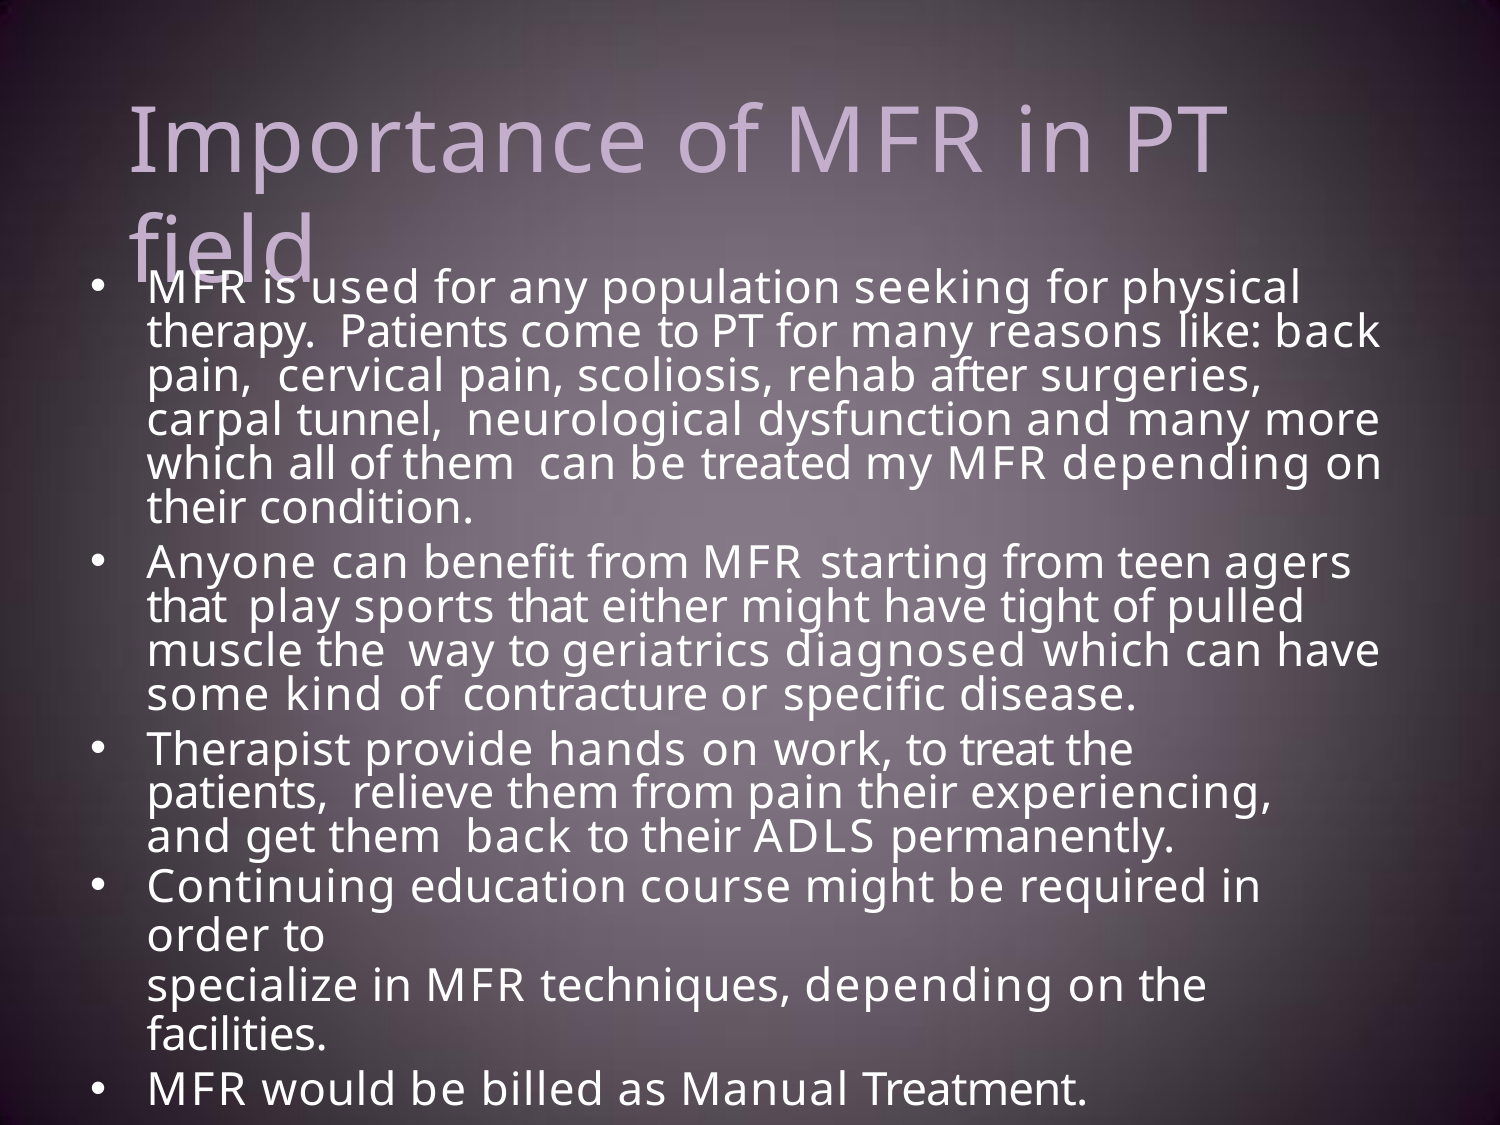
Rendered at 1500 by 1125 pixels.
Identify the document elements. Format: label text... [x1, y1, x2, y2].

list MFR is used for any population seeking for physical therapy. Patients come to PT for many reasons like: back pain, cervical pain, scoliosis, rehab after surgeries, carpal tunnel, neurological dysfunction and many more which all of them can be treated my MFR depending on their condition. Anyone can benefit from MFR starting from teen agers that play sports that either might have tight of pulled muscle the way to geriatrics diagnosed which can have some kind of contracture or specific disease. Therapist provide hands on work, to treat the patients, relieve them from pain their experiencing, and get them back to their ADLS permanently. Continuing education course might be required in order to specialize in MFR techniques, depending on the facilities. MFR would be billed as Manual Treatment. [85, 255, 1415, 1115]
title Importance of MFR in PT field [126, 78, 1374, 255]
picture [0, 0, 1500, 1125]
